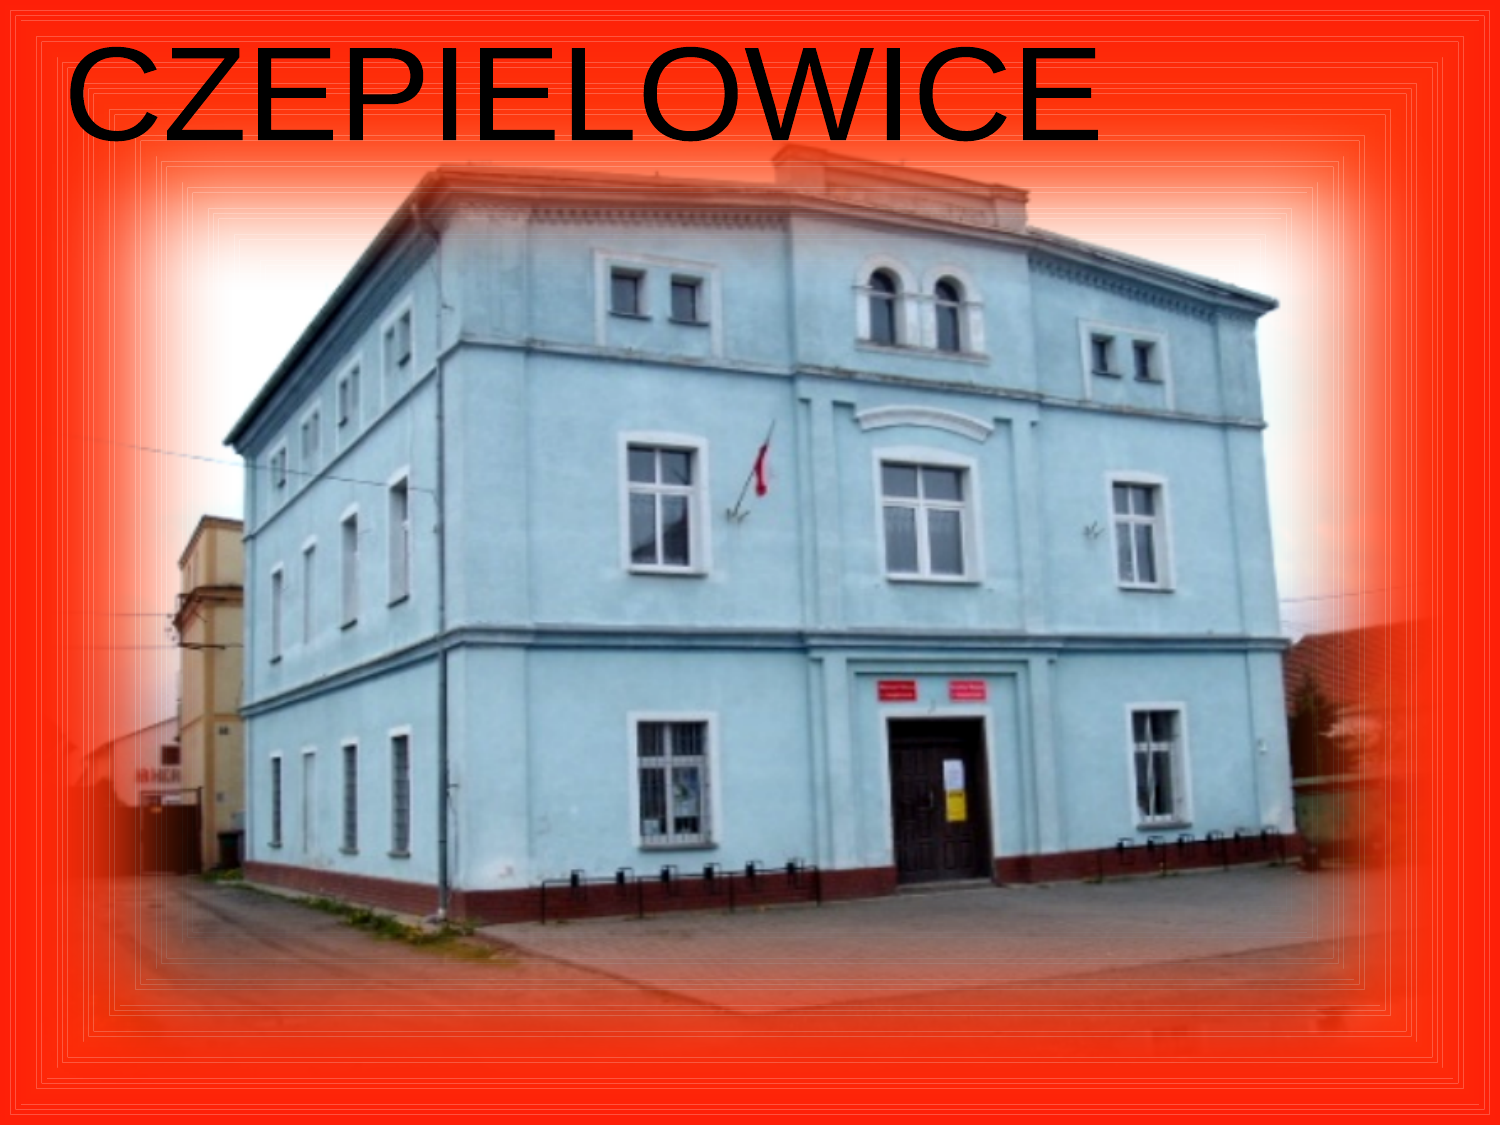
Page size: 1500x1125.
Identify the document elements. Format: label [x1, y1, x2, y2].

picture [34, 93, 1454, 1091]
